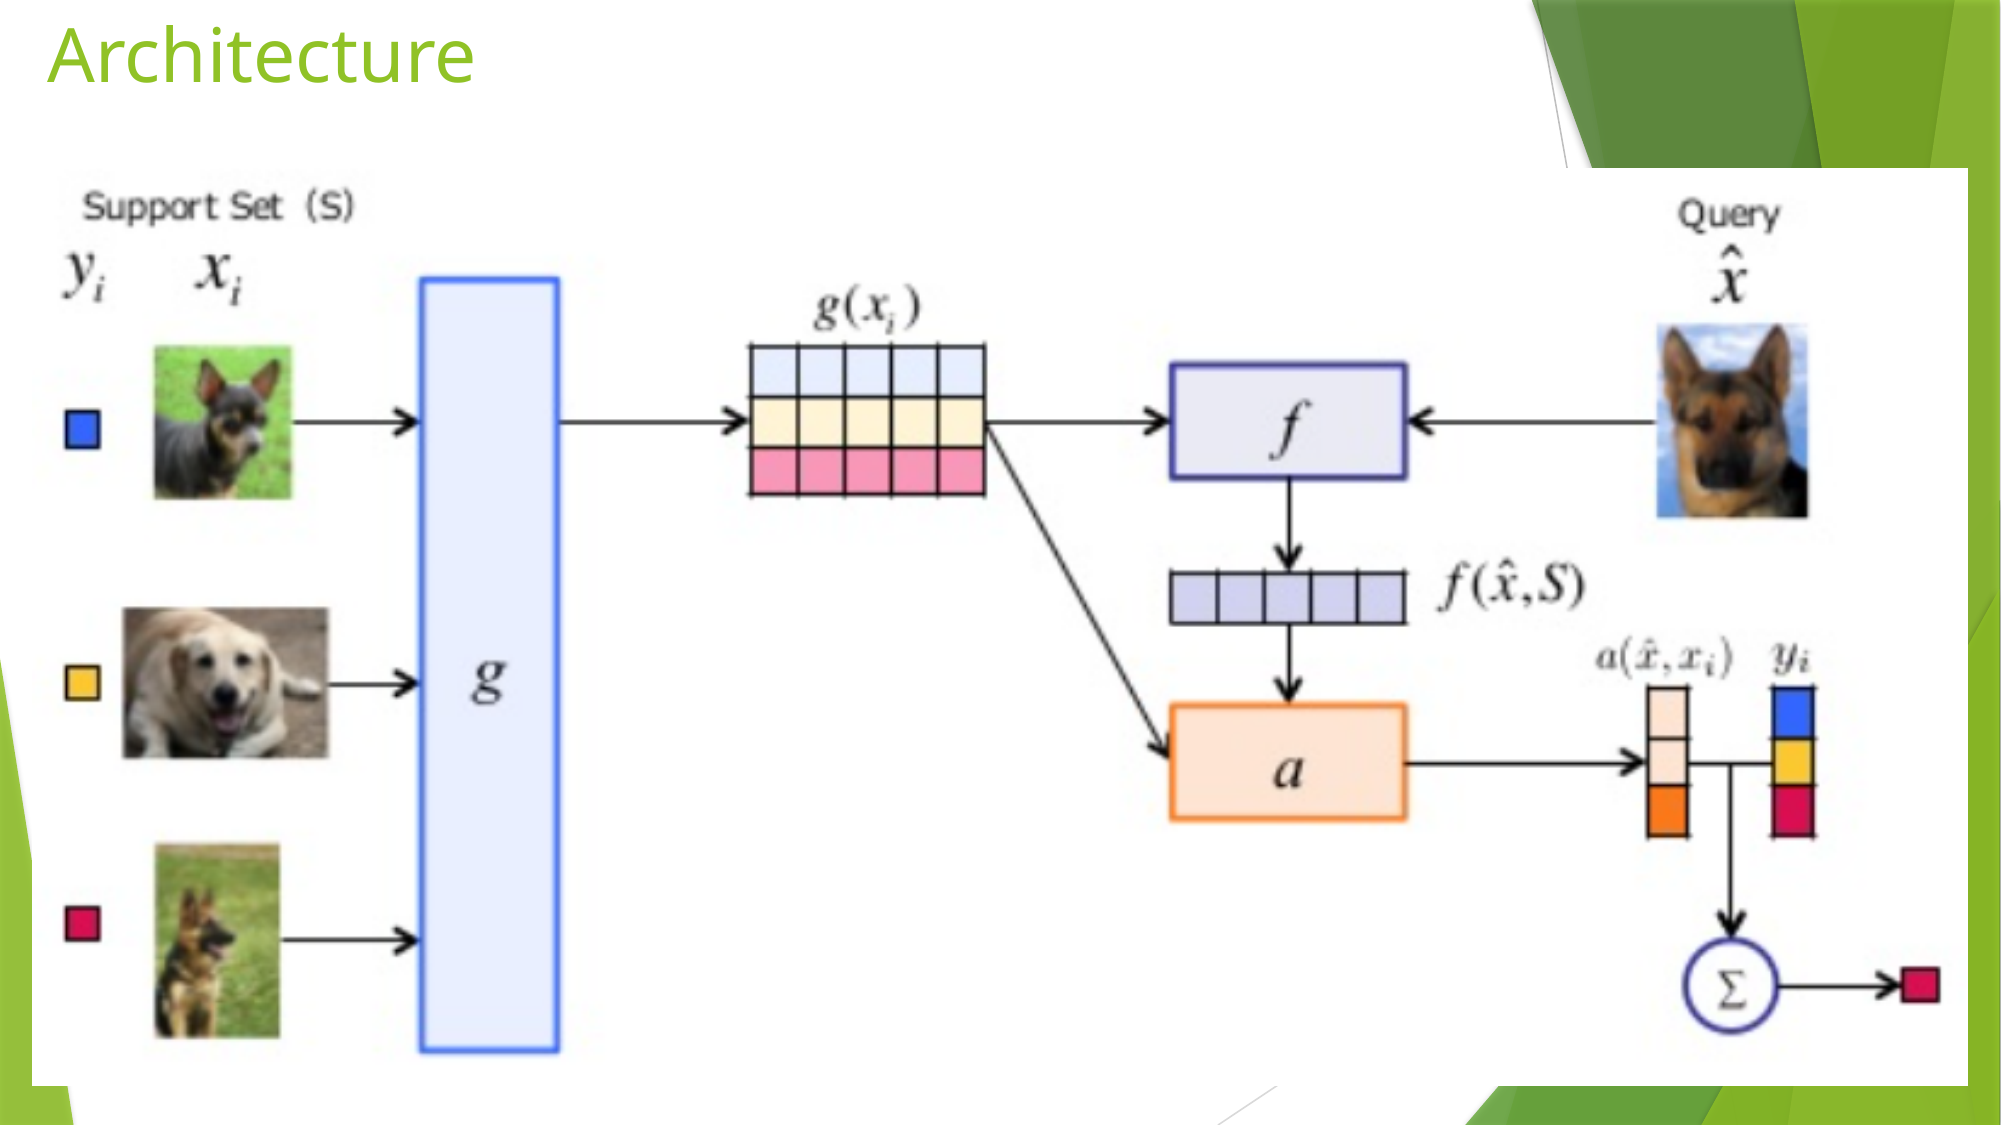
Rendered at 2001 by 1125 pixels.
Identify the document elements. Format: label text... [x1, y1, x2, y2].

title Architecture [32, 0, 1758, 168]
picture [31, 168, 1968, 1086]
